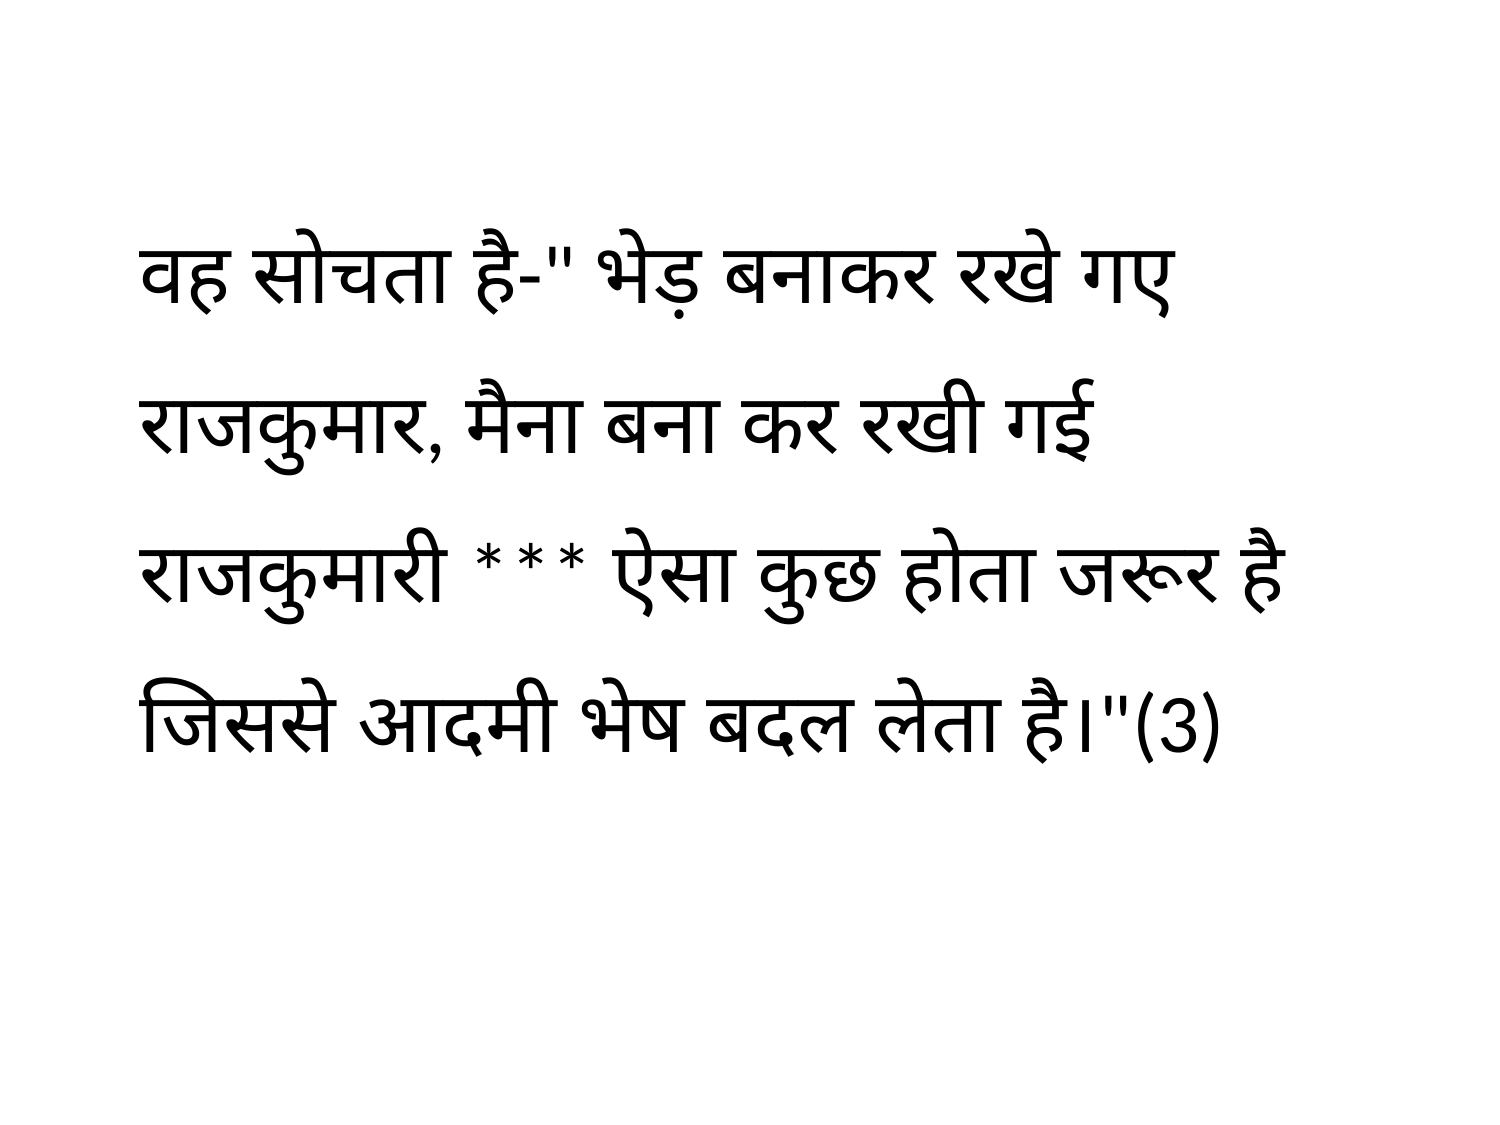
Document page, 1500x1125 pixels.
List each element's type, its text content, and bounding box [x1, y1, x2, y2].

text_box वह सोचता है-" भेड़ बनाकर रखे गए राजकुमार, मैना बना कर रखी गई राजकुमारी *** ऐसा कुछ होता जरूर है जिससे आदमी भेष बदल लेता है।"(3) [124, 162, 1338, 777]
